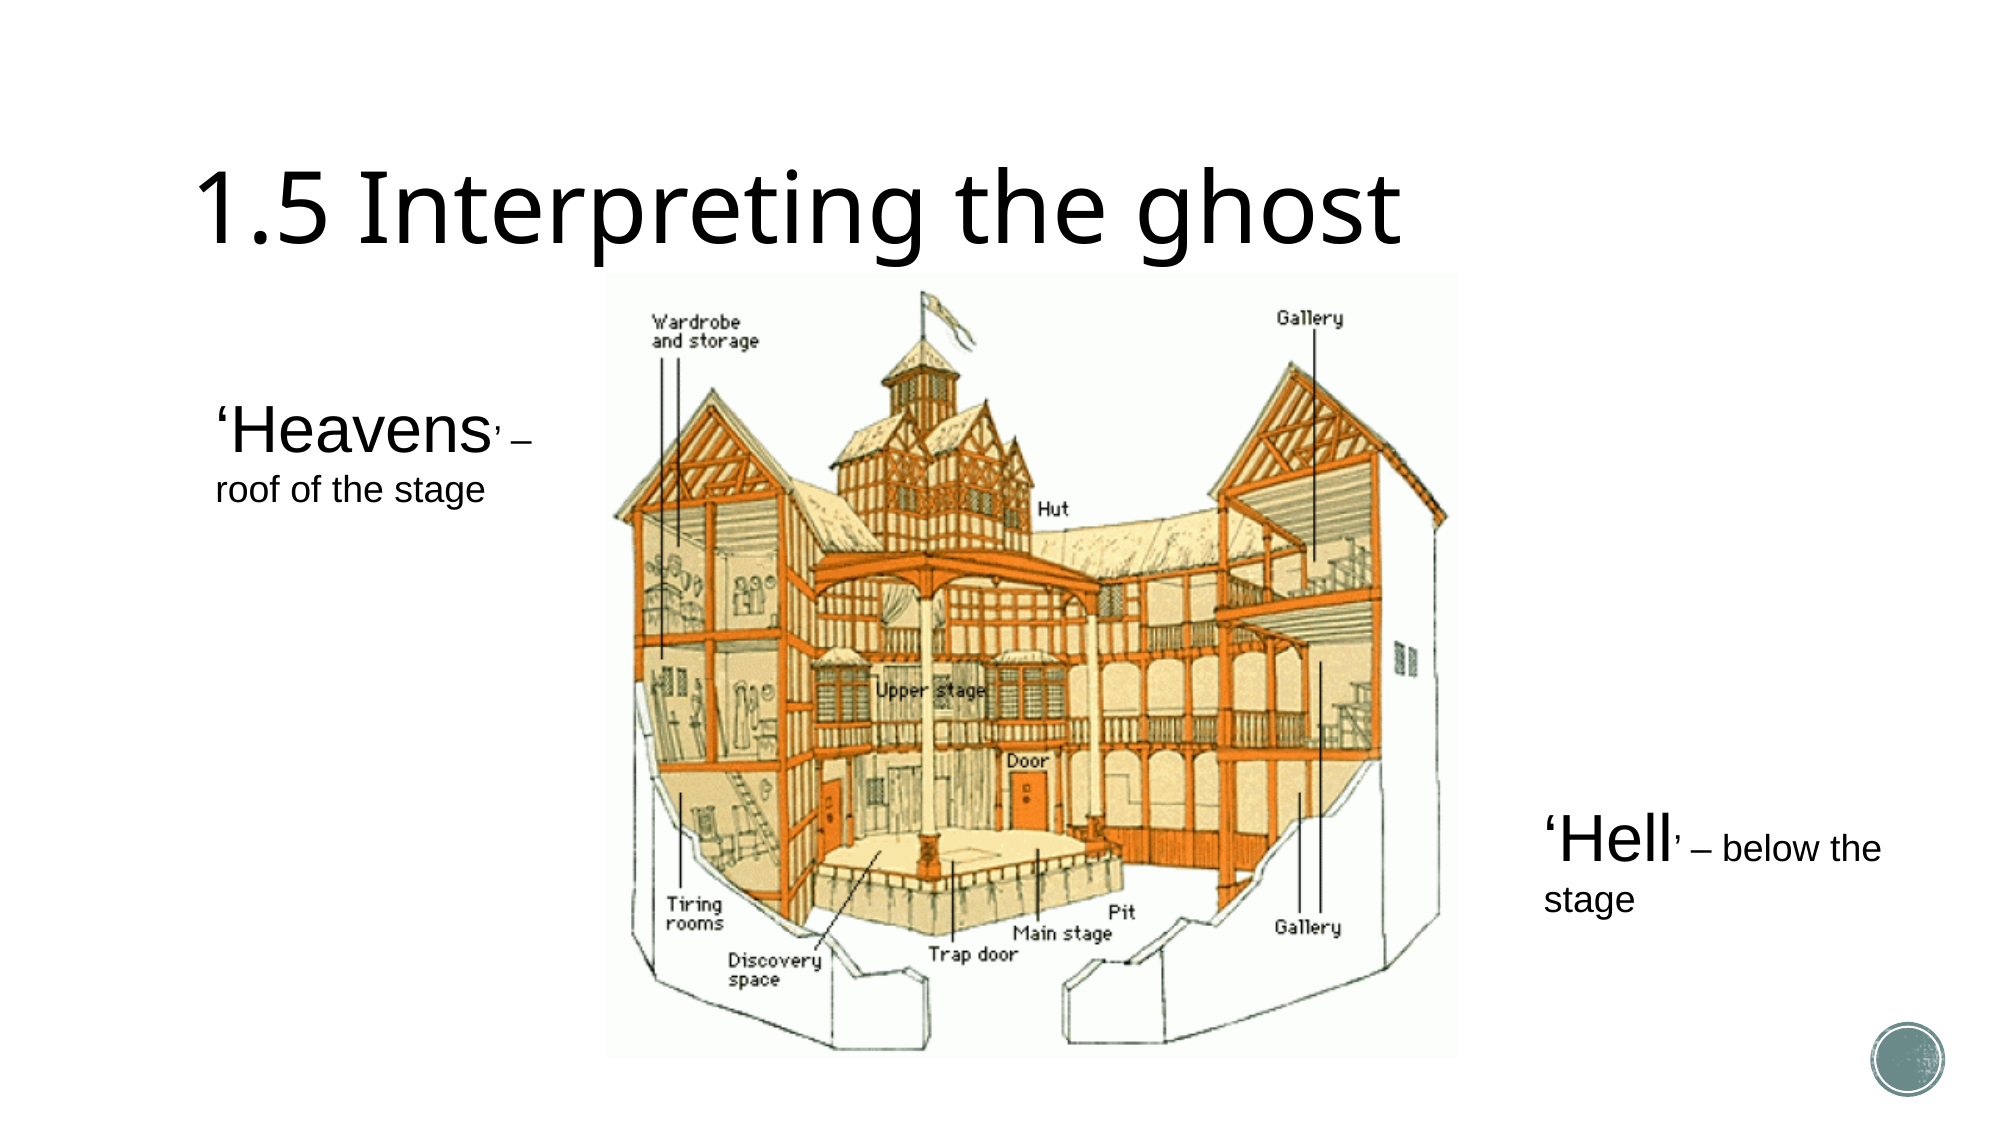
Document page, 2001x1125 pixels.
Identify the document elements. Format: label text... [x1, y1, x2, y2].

title 1.5 Interpreting the ghost [175, 79, 1826, 344]
text_box ‘Heavens’ – roof of the stage [200, 378, 586, 518]
picture [605, 273, 1459, 1059]
text_box ‘Hell’ – below the stage [1529, 787, 1914, 928]
